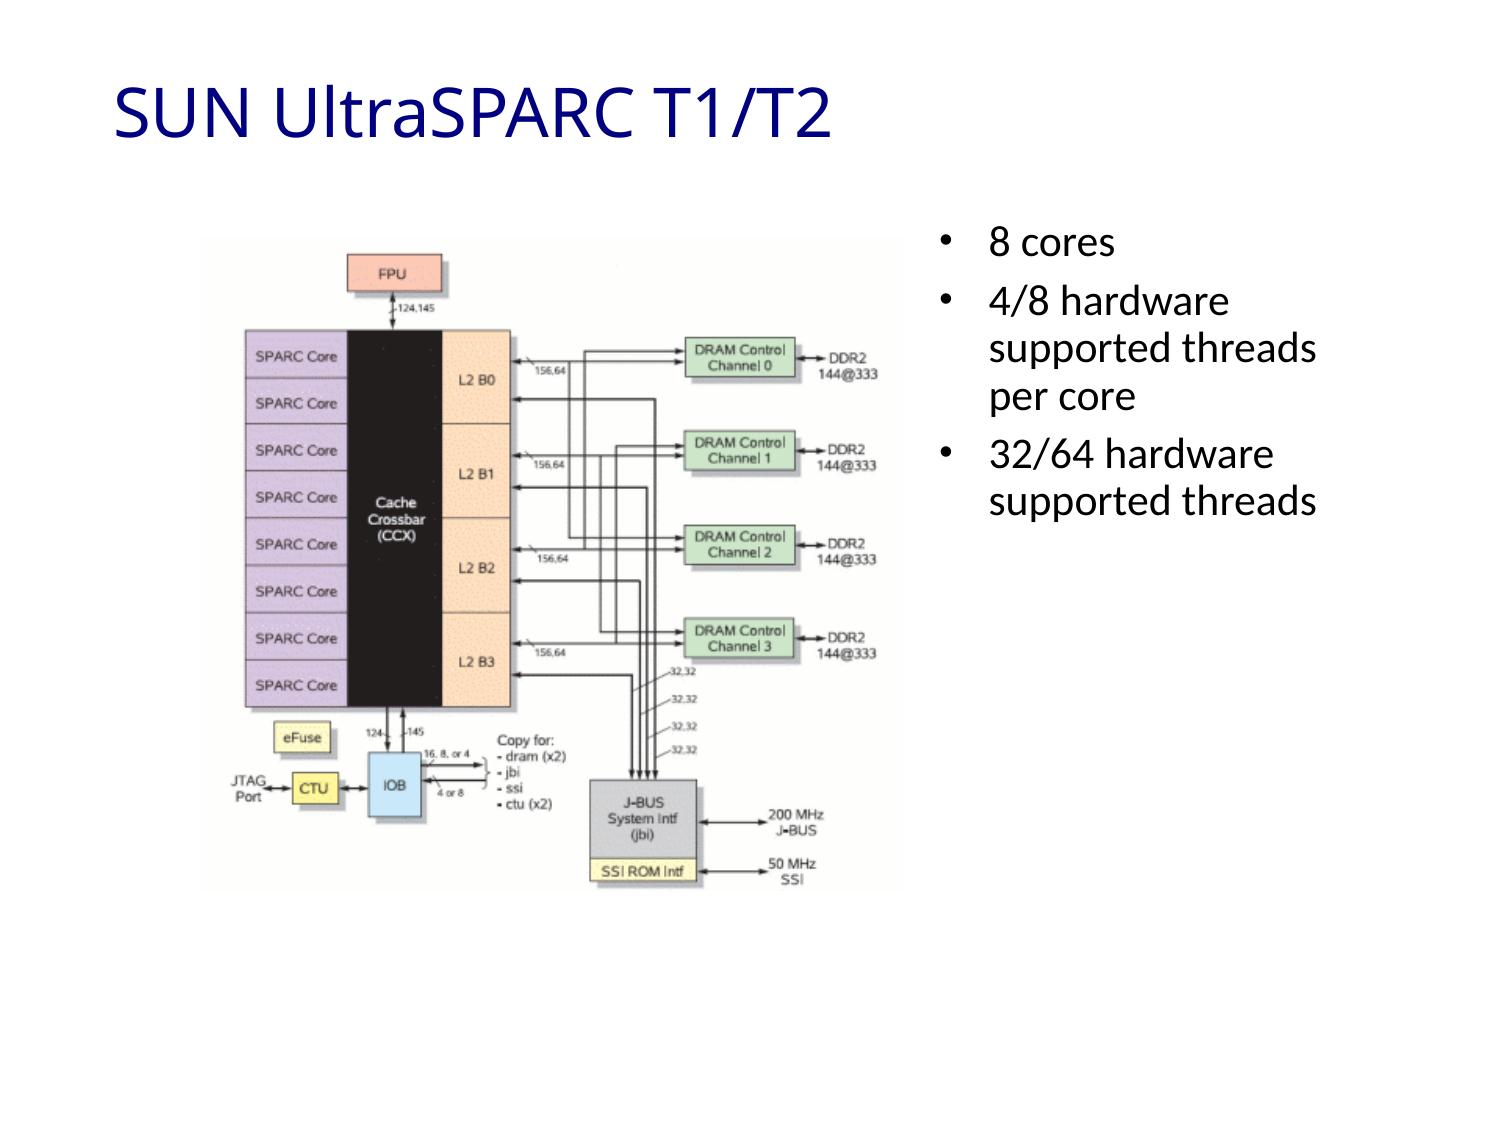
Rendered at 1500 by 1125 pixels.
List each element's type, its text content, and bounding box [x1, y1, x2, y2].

title SUN UltraSPARC T1/T2 [99, 41, 1329, 159]
picture [199, 237, 904, 891]
list 8 cores 4/8 hardware supported threads per core 32/64 hardware supported threads [924, 212, 1363, 1000]
